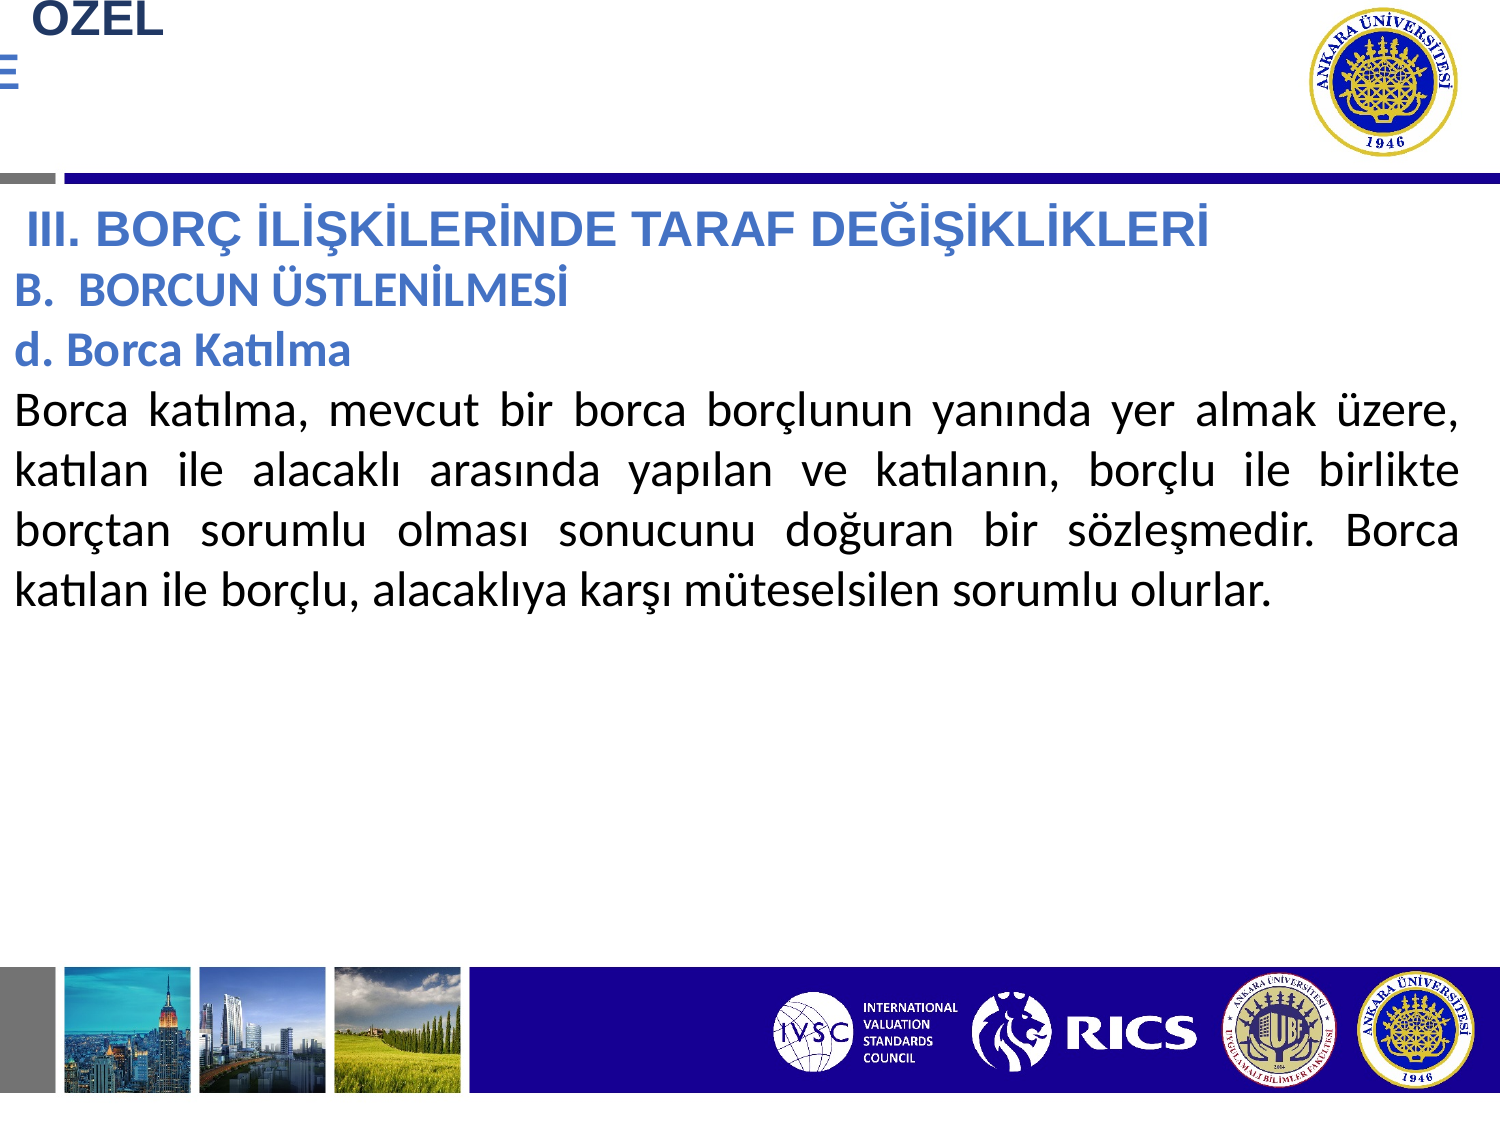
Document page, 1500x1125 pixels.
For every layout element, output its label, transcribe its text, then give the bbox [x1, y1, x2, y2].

text_box [23, 128, 1408, 188]
text_box III. BORÇ İLİŞKİLERİNDE TARAF DEĞİŞİKLİKLERİ B. BORCUN ÜSTLENİLMESİ d. Borca Katılma Borca katılma, mevcut bir borca borçlunun yanında yer almak üzere, katılan ile alacaklı arasında yapılan ve katılanın, borçlu ile birlikte borçtan sorumlu olması sonucunu doğuran bir sözleşmedir. Borca katılan ile borçlu, alacaklıya karşı müteselsilen sorumlu olurlar. [0, 188, 1476, 624]
picture [0, 0, 1500, 1125]
footer [562, 1025, 1038, 1100]
